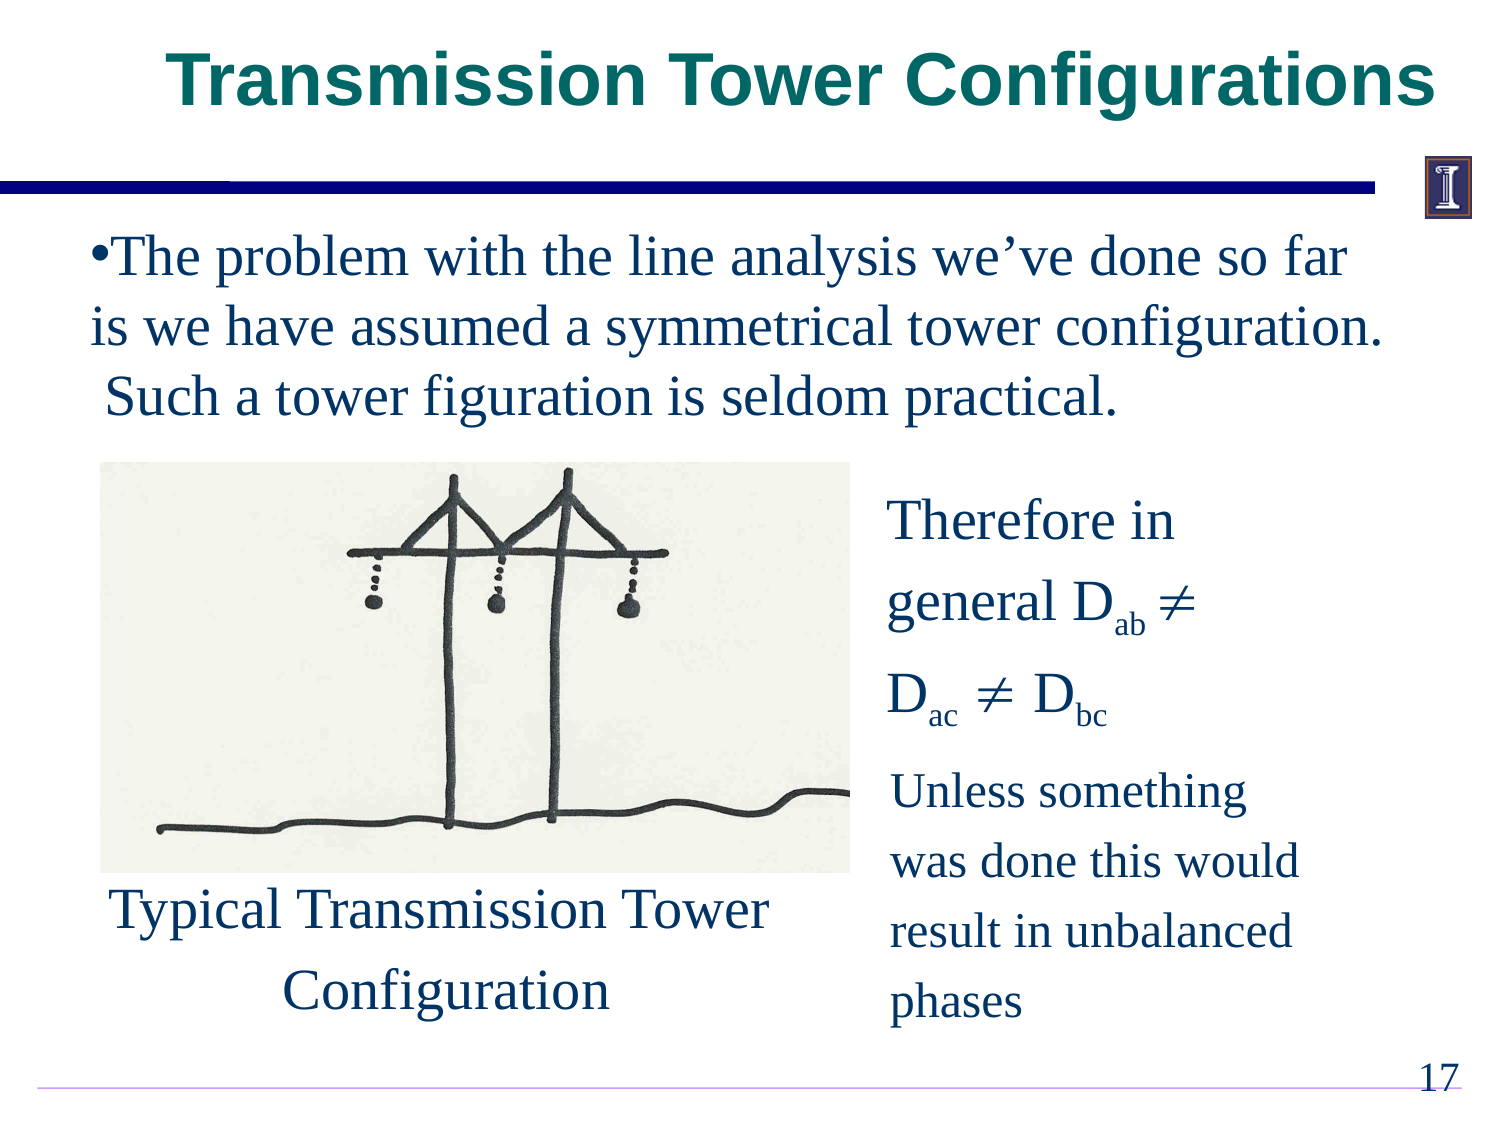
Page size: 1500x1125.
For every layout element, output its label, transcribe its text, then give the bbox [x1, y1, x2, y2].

slide_number 16 [1162, 1037, 1476, 1113]
text_box Unless something was done this would result in unbalanced phases [875, 750, 1315, 1035]
picture [1424, 156, 1472, 219]
list The problem with the line analysis we’ve done so far is we have assumed a symmetrical tower configuration. Such a tower figuration is seldom practical. [74, 209, 1401, 911]
text_box Therefore in general Dab  Dac  Dbc [871, 473, 1216, 741]
title Transmission Tower Configurations [149, 12, 1500, 151]
text_box Typical Transmission Tower Configuration [93, 862, 800, 1029]
picture [99, 462, 851, 873]
